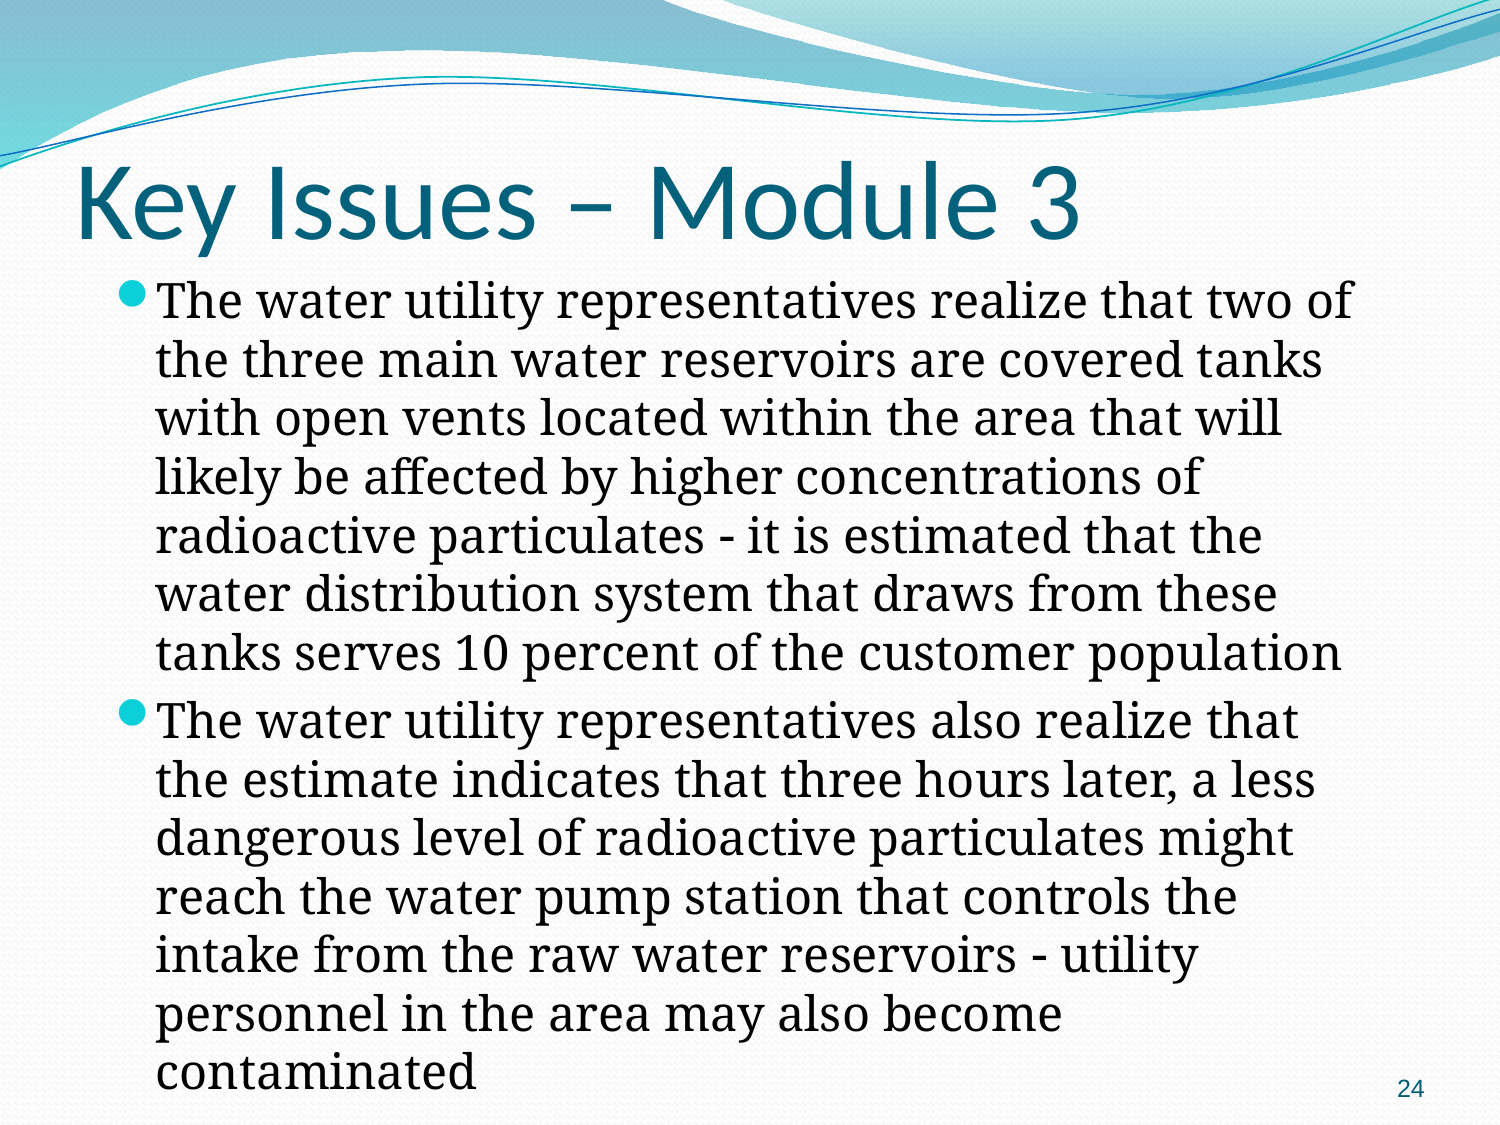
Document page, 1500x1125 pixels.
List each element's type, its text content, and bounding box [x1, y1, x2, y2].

slide_number 24 [1299, 1042, 1425, 1103]
title Key Issues – Module 3 [75, 75, 1425, 263]
list The water utility representatives realize that two of the three main water reservoirs are covered tanks with open vents located within the area that will likely be affected by higher concentrations of radioactive particulates  it is estimated that the water distribution system that draws from these tanks serves 10 percent of the customer population The water utility representatives also realize that the estimate indicates that three hours later, a less dangerous level of radioactive particulates might reach the water pump station that controls the intake from the raw water reservoirs  utility personnel in the area may also become contaminated [100, 262, 1400, 1113]
